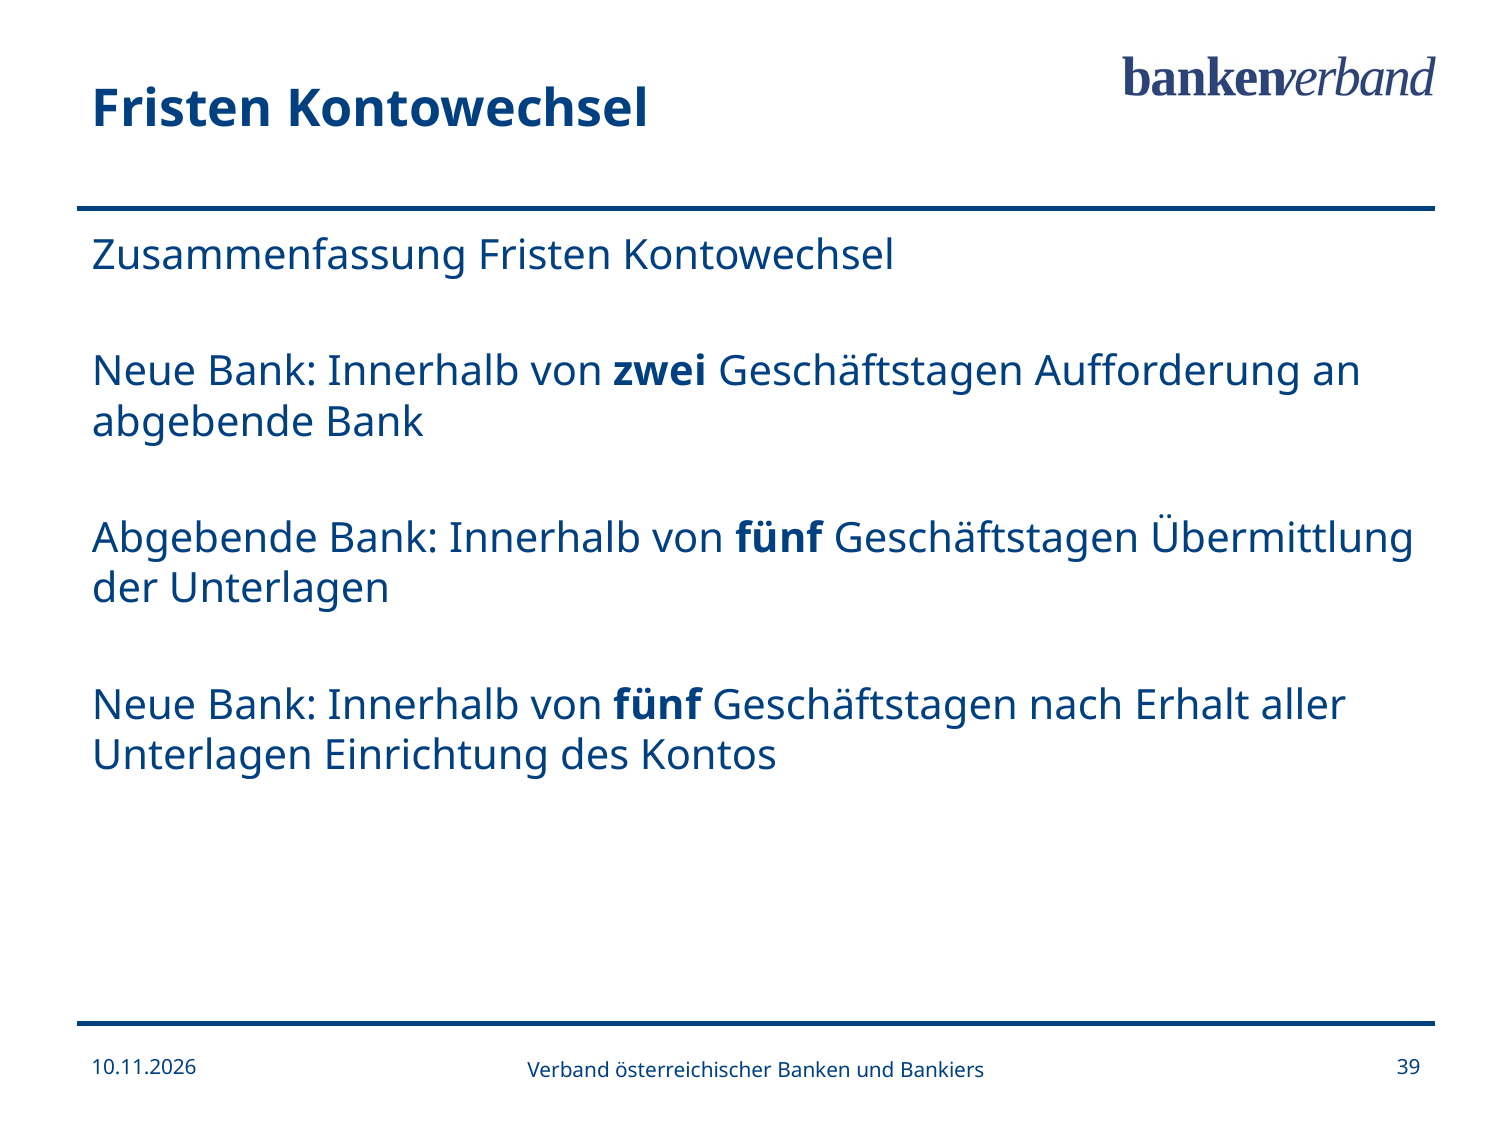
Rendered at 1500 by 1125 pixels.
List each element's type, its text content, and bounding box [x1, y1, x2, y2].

picture [1122, 56, 1436, 96]
list Fristen Kontowechsel [76, 66, 987, 173]
list Zusammenfassung Fristen Kontowechsel Neue Bank: Innerhalb von zwei Geschäftstagen Aufforderung an abgebende Bank Abgebende Bank: Innerhalb von fünf Geschäftstagen Übermittlung der Unterlagen Neue Bank: Innerhalb von fünf Geschäftstagen nach Erhalt aller Unterlagen Einrichtung des Kontos [76, 220, 1436, 1012]
